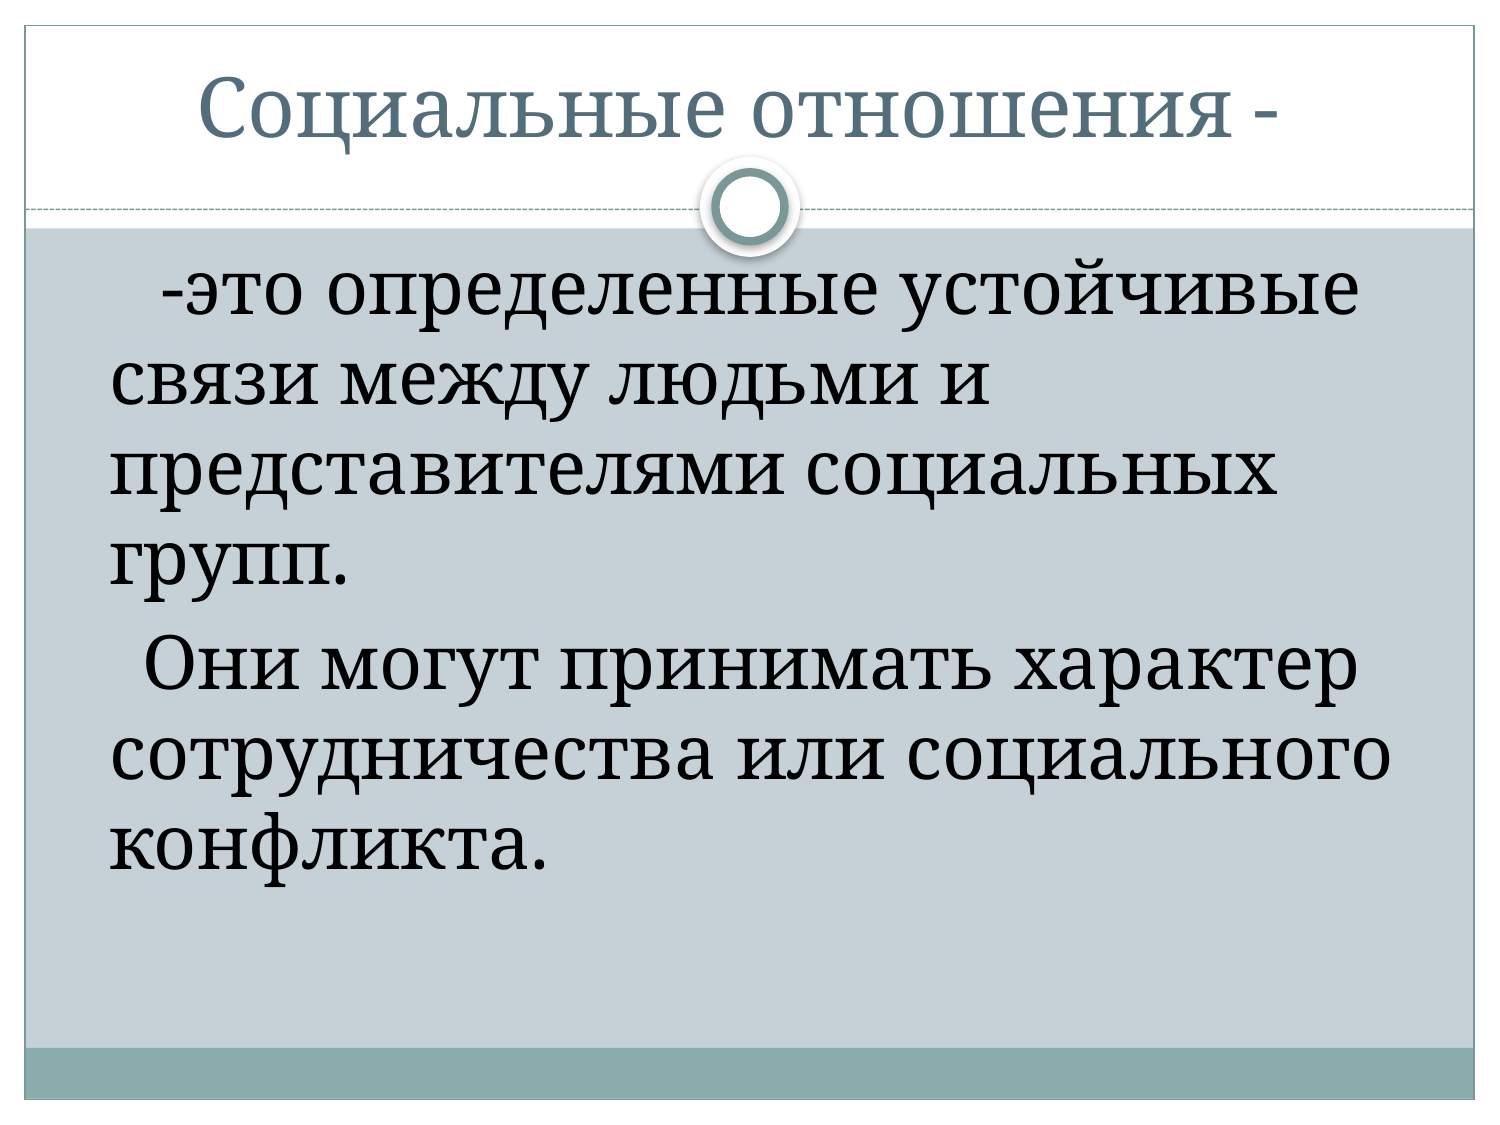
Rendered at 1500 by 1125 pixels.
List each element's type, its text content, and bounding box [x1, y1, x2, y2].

list -это определенные устойчивые связи между людьми и представителями социальных групп. Они могут принимать характер сотрудничества или социального конфликта. [49, 231, 1445, 1001]
title Социальные отношения - [49, 37, 1450, 162]
